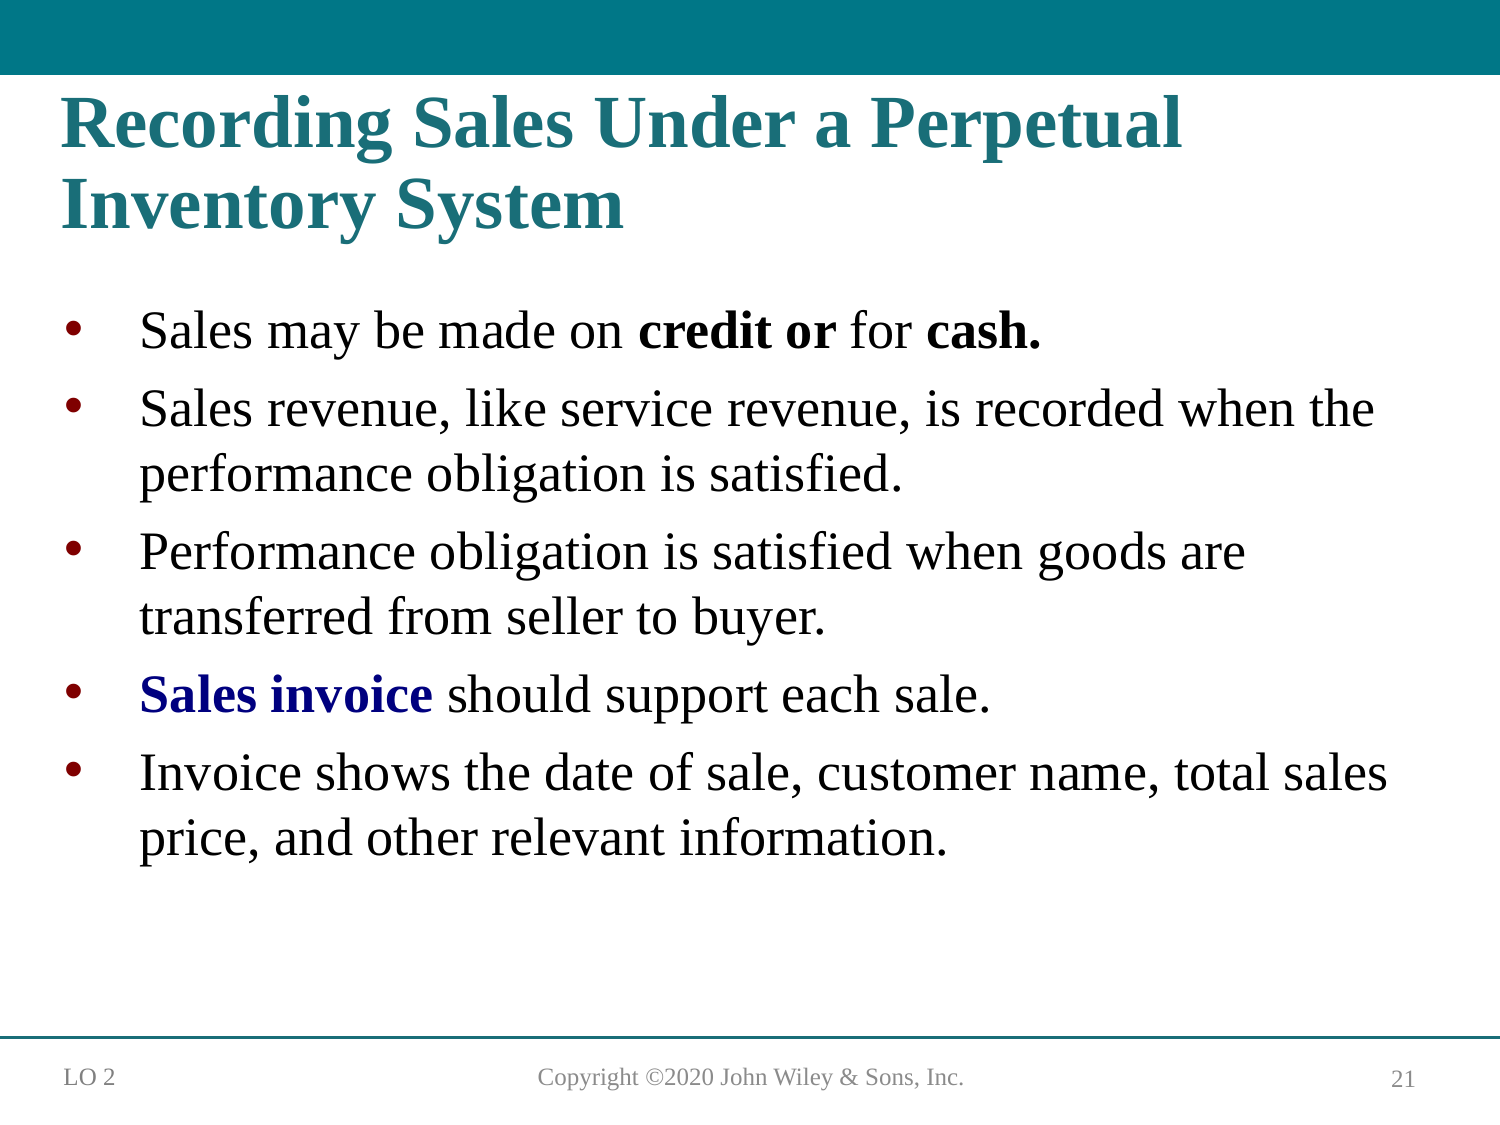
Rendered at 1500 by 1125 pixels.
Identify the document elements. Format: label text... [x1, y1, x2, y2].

list Sales may be made on credit or for cash. Sales revenue, like service revenue, is recorded when the performance obligation is satisfied. Performance obligation is satisfied when goods are transferred from seller to buyer. Sales invoice should support each sale. Invoice shows the date of sale, customer name, total sales price, and other relevant information. [50, 287, 1450, 1025]
list L O 2 [48, 1056, 224, 1099]
title Recording Sales Under a Perpetual Inventory System [45, 75, 1447, 235]
